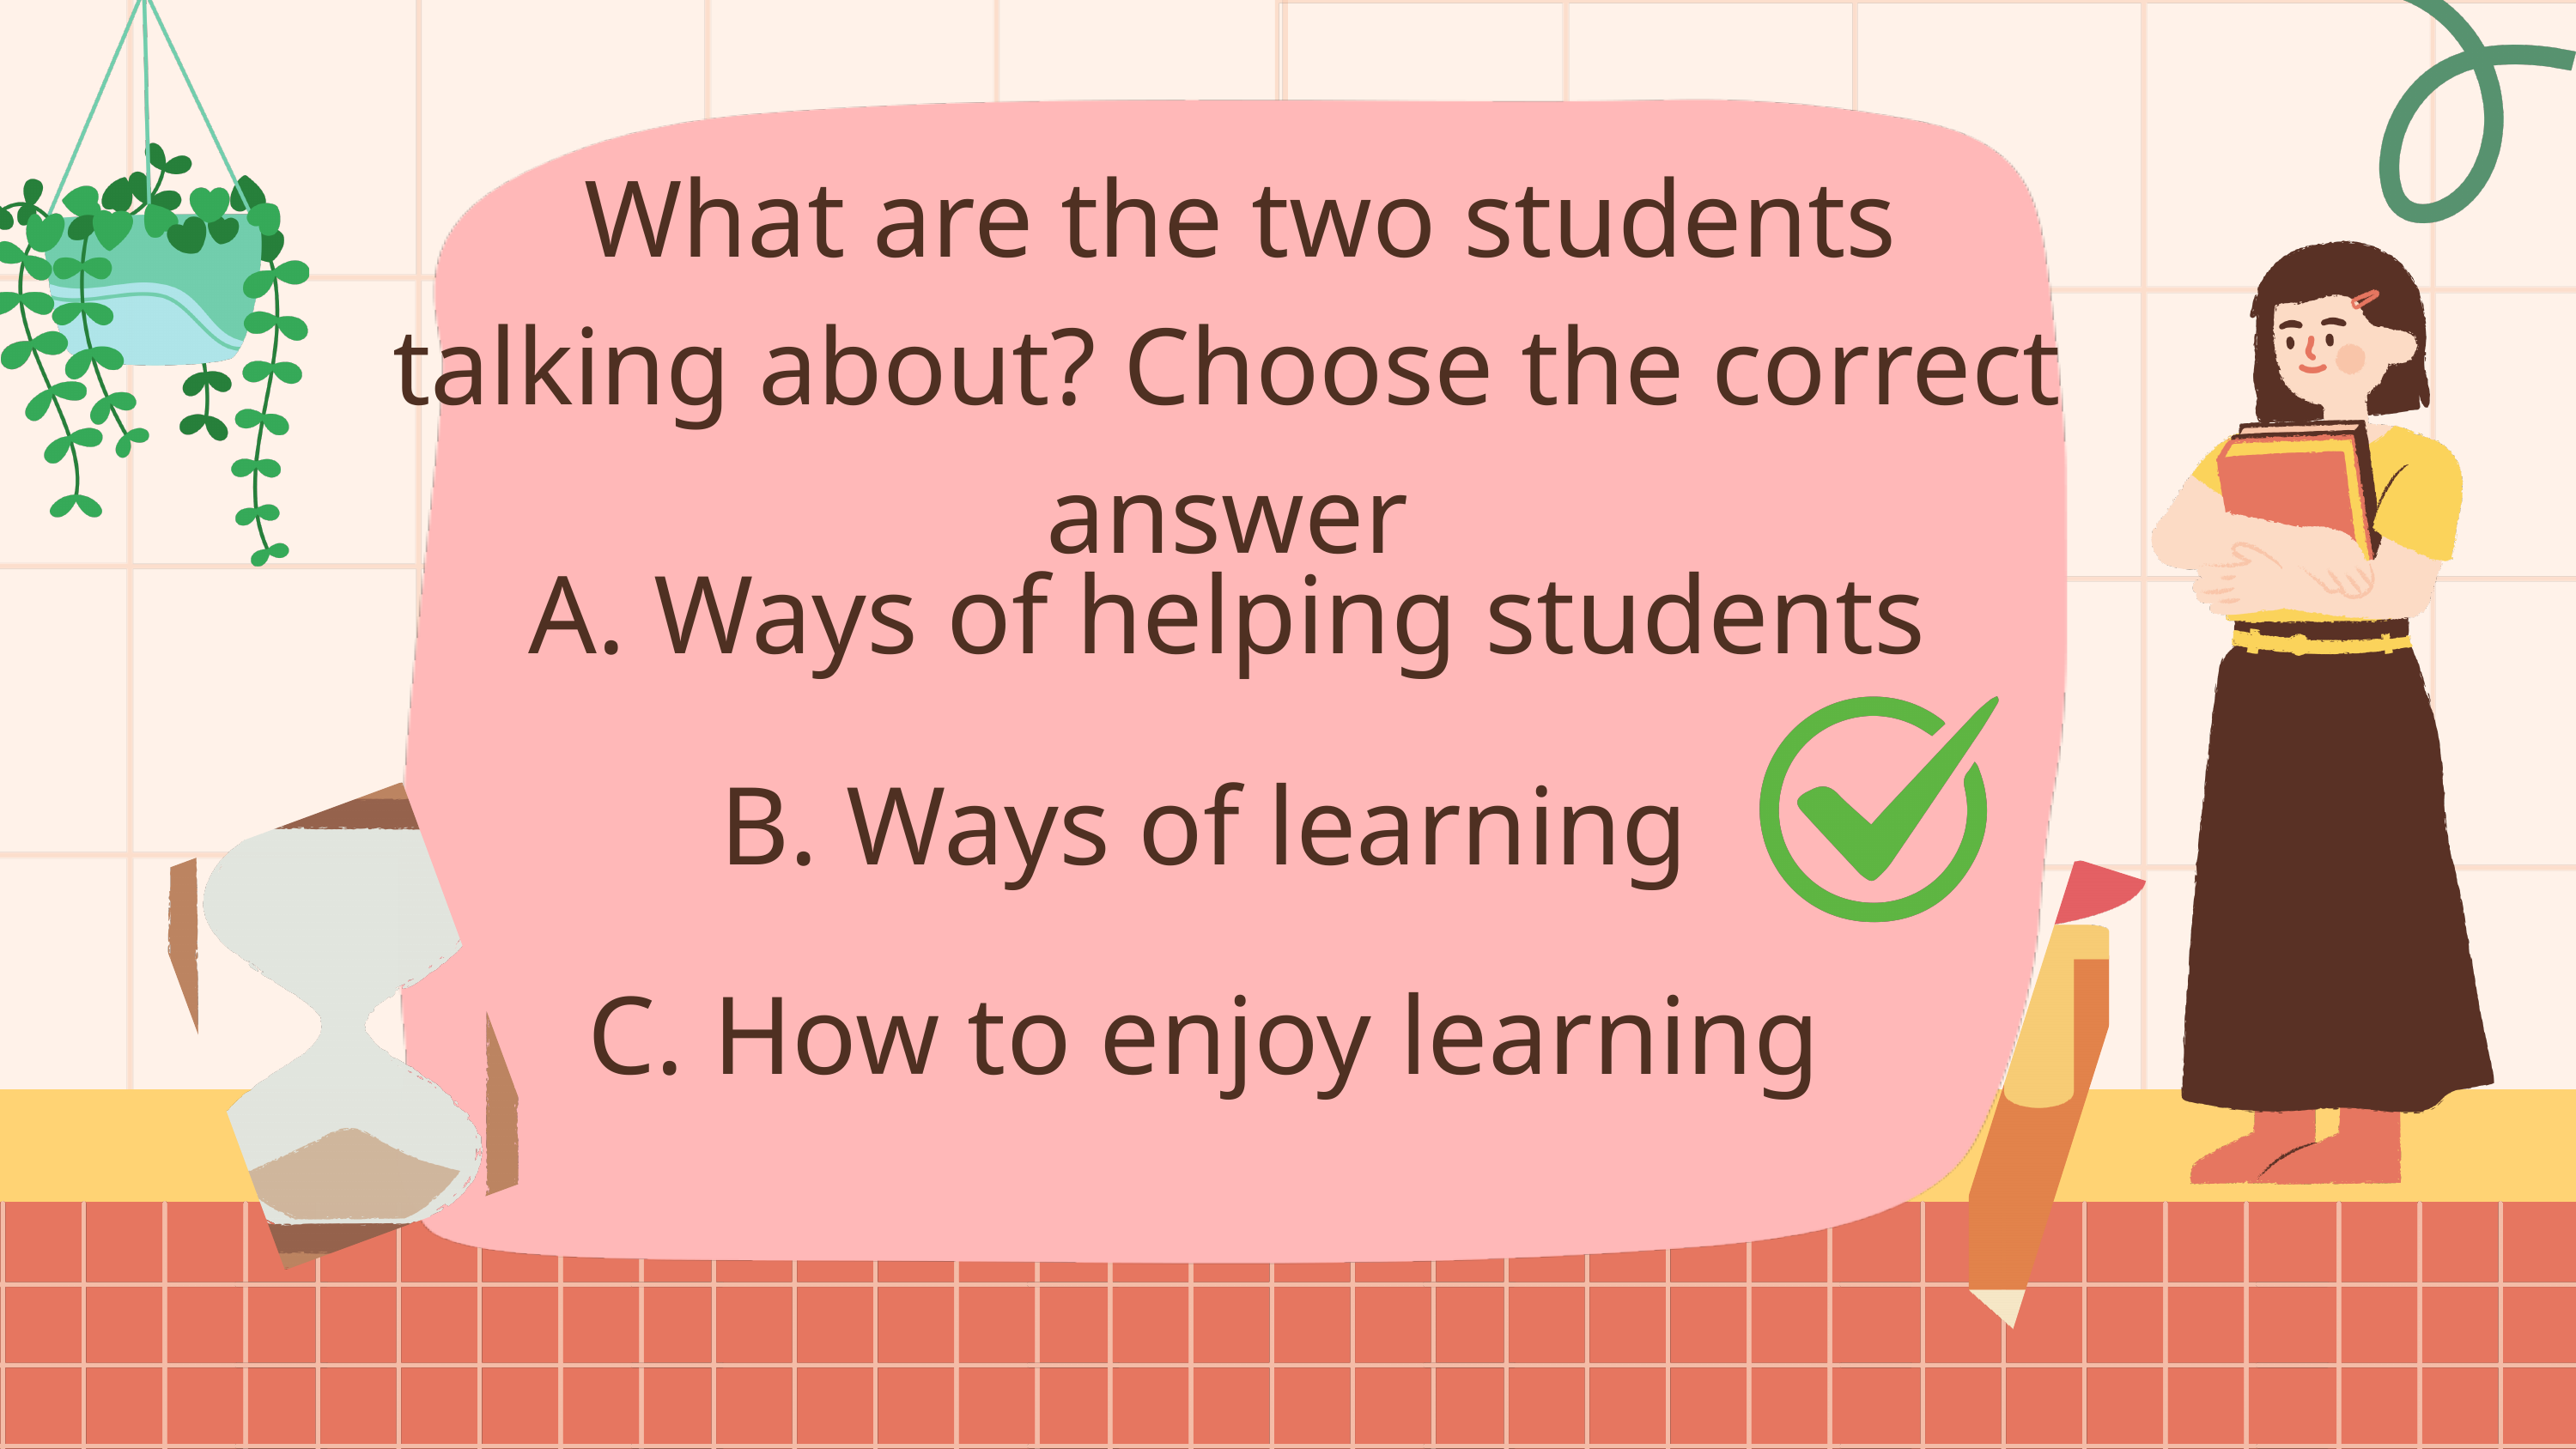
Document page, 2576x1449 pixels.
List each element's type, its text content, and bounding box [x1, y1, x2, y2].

text_box [0, 0, 310, 567]
text_box [391, 97, 2068, 964]
text_box [2151, 240, 2494, 1087]
text_box What are the two students talking about? Choose the correct answer [391, 130, 2064, 524]
text_box [0, 0, 1274, 1088]
text_box A. Ways of helping students [391, 524, 2064, 676]
text_box [2041, 858, 2151, 1087]
text_box [1749, 692, 2000, 735]
text_box [2323, 0, 2576, 224]
text_box [1749, 887, 2000, 925]
text_box C. How to enjoy learning [368, 945, 2041, 1087]
text_box [0, 1205, 2576, 1210]
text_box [0, 1088, 2576, 1202]
text_box B. Ways of learning [368, 735, 2041, 887]
text_box [140, 794, 463, 1087]
text_box [1274, 0, 2576, 1088]
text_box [0, 1210, 2576, 1449]
